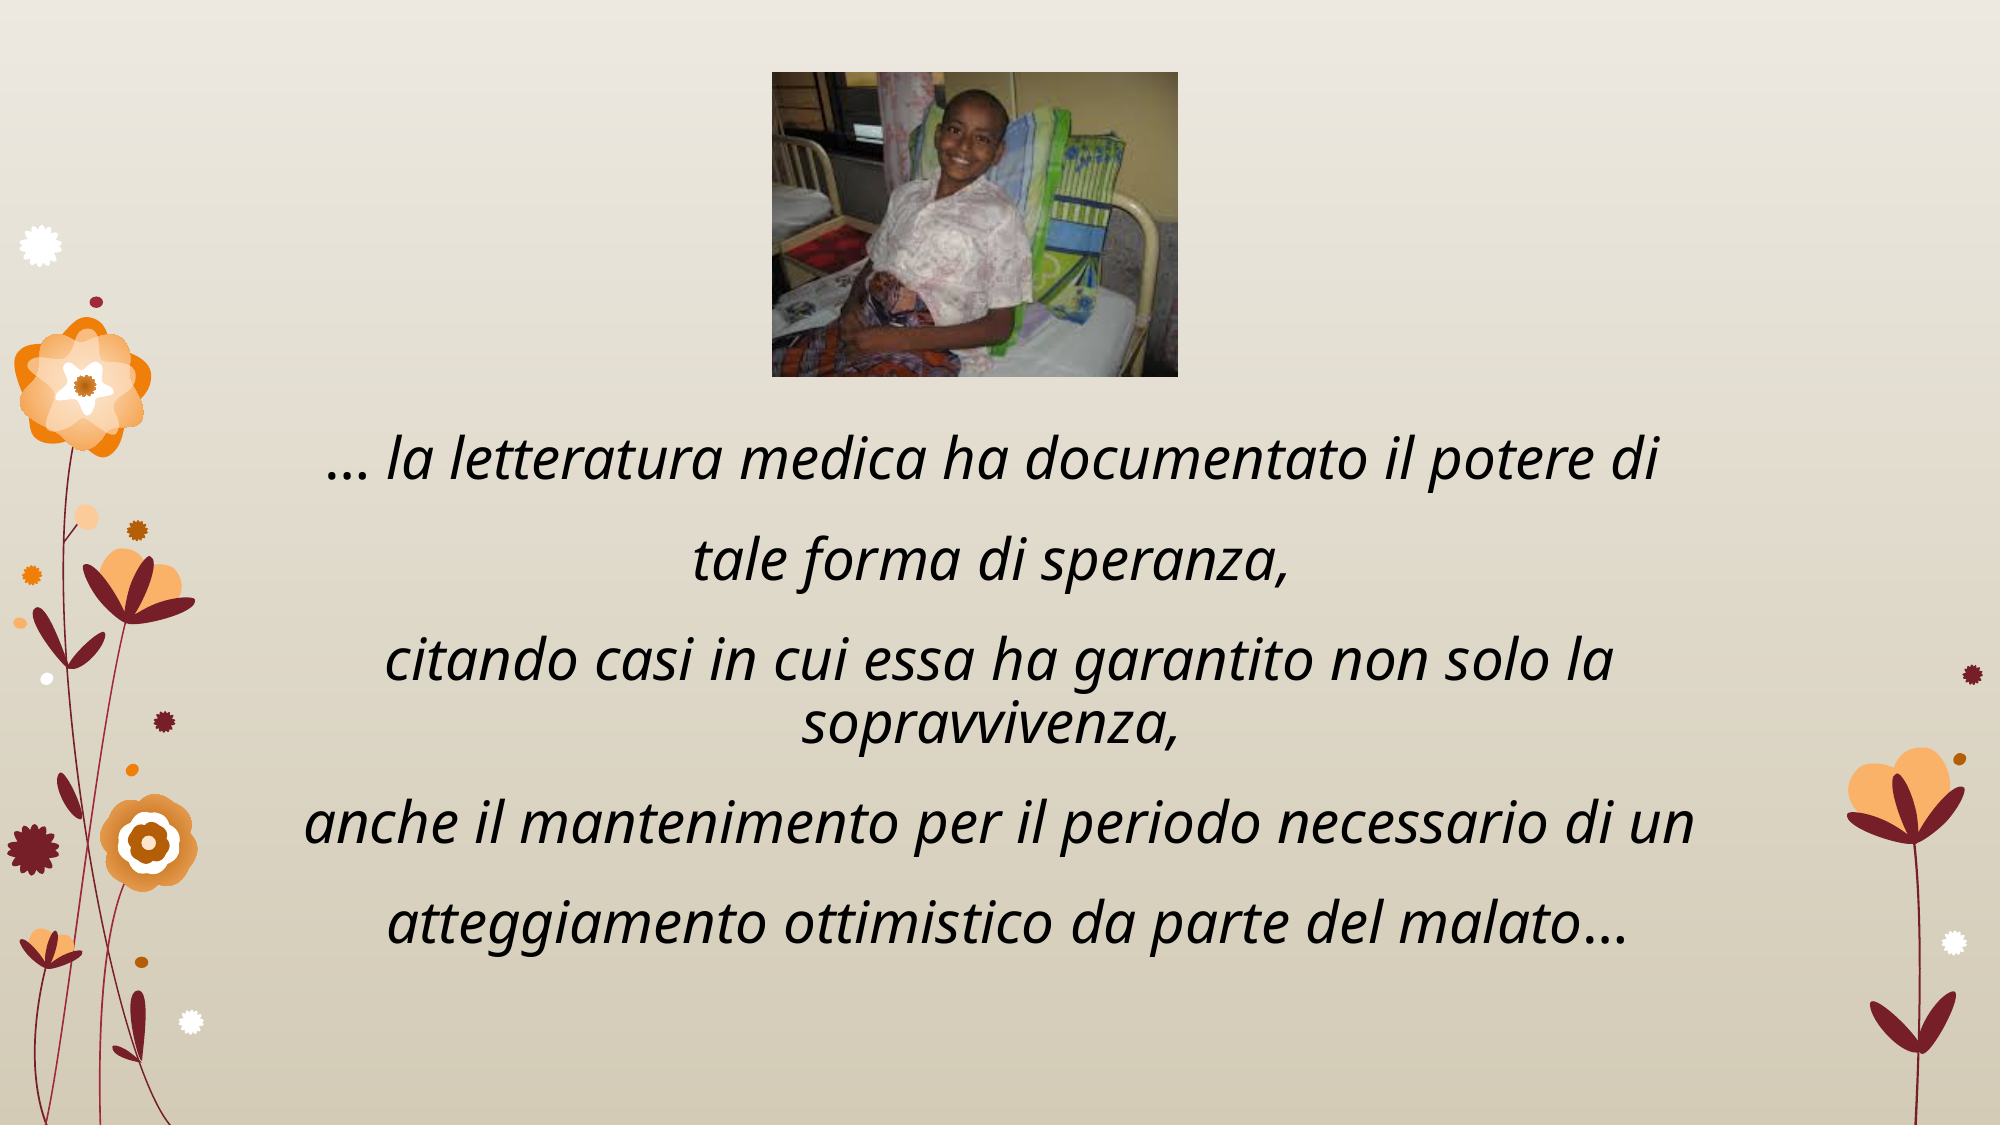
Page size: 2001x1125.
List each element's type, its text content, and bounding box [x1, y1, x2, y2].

list … la letteratura medica ha documentato il potere di tale forma di speranza, citando casi in cui essa ha garantito non solo la sopravvivenza, anche il mantenimento per il periodo necessario di un atteggiamento ottimistico da parte del malato… [249, 422, 1750, 1098]
picture [772, 72, 1178, 377]
